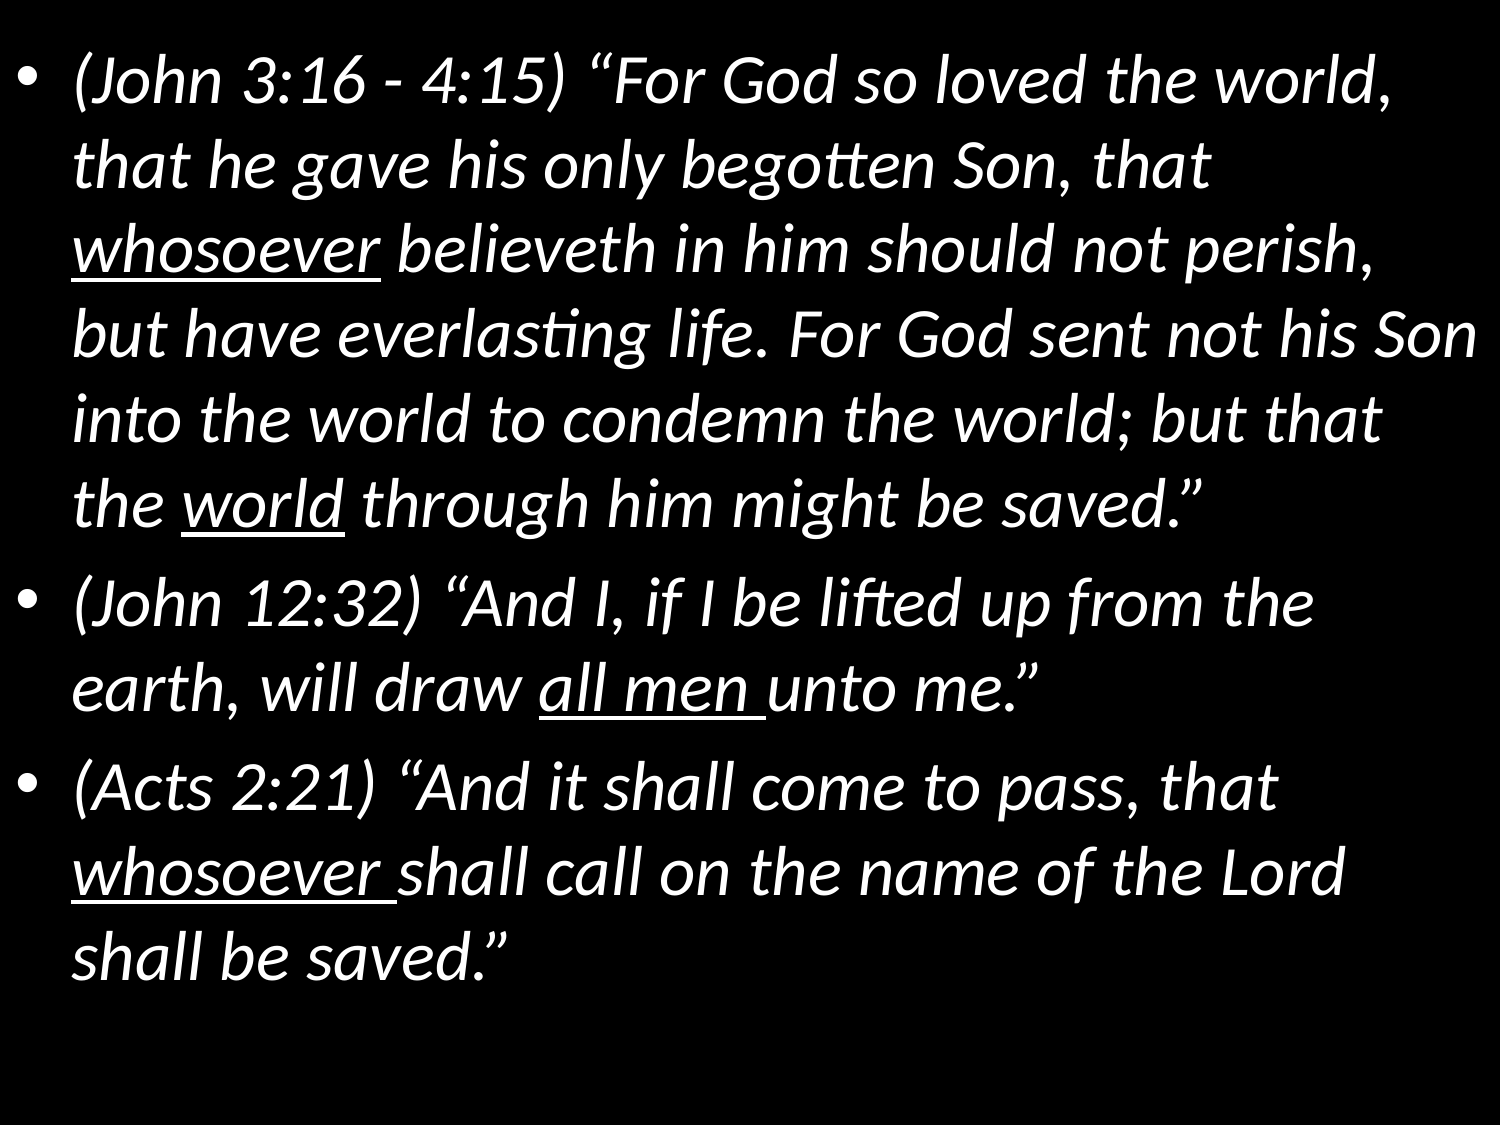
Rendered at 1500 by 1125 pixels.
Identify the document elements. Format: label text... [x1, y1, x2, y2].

list (John 3:16 - 4:15) “For God so loved the world, that he gave his only begotten Son, that whosoever believeth in him should not perish, but have everlasting life. For God sent not his Son into the world to condemn the world; but that the world through him might be saved.” (John 12:32) “And I, if I be lifted up from the earth, will draw all men unto me.” (Acts 2:21) “And it shall come to pass, that whosoever shall call on the name of the Lord shall be saved.” [0, 24, 1500, 1125]
